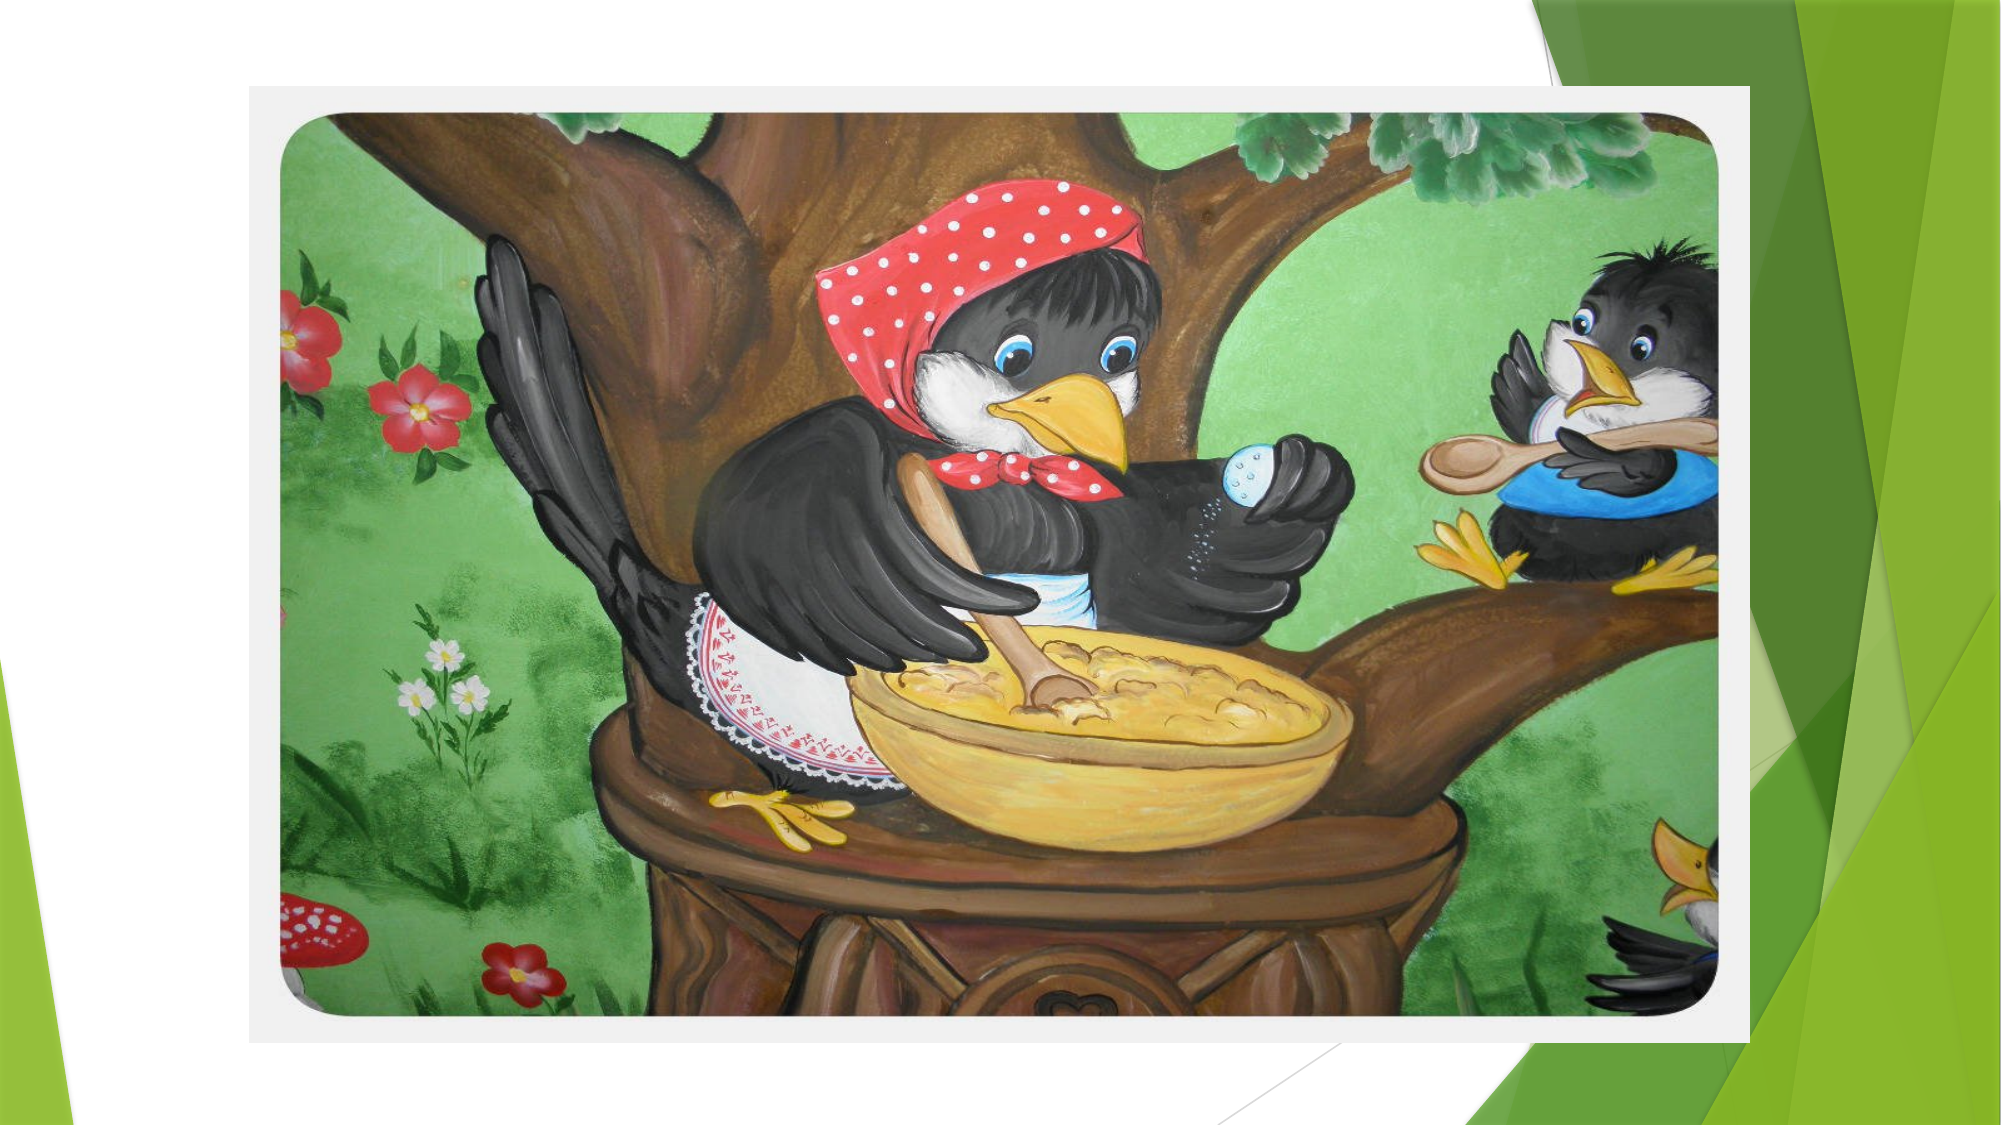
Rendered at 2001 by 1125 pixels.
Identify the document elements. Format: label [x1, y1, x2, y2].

picture [249, 85, 1751, 1044]
